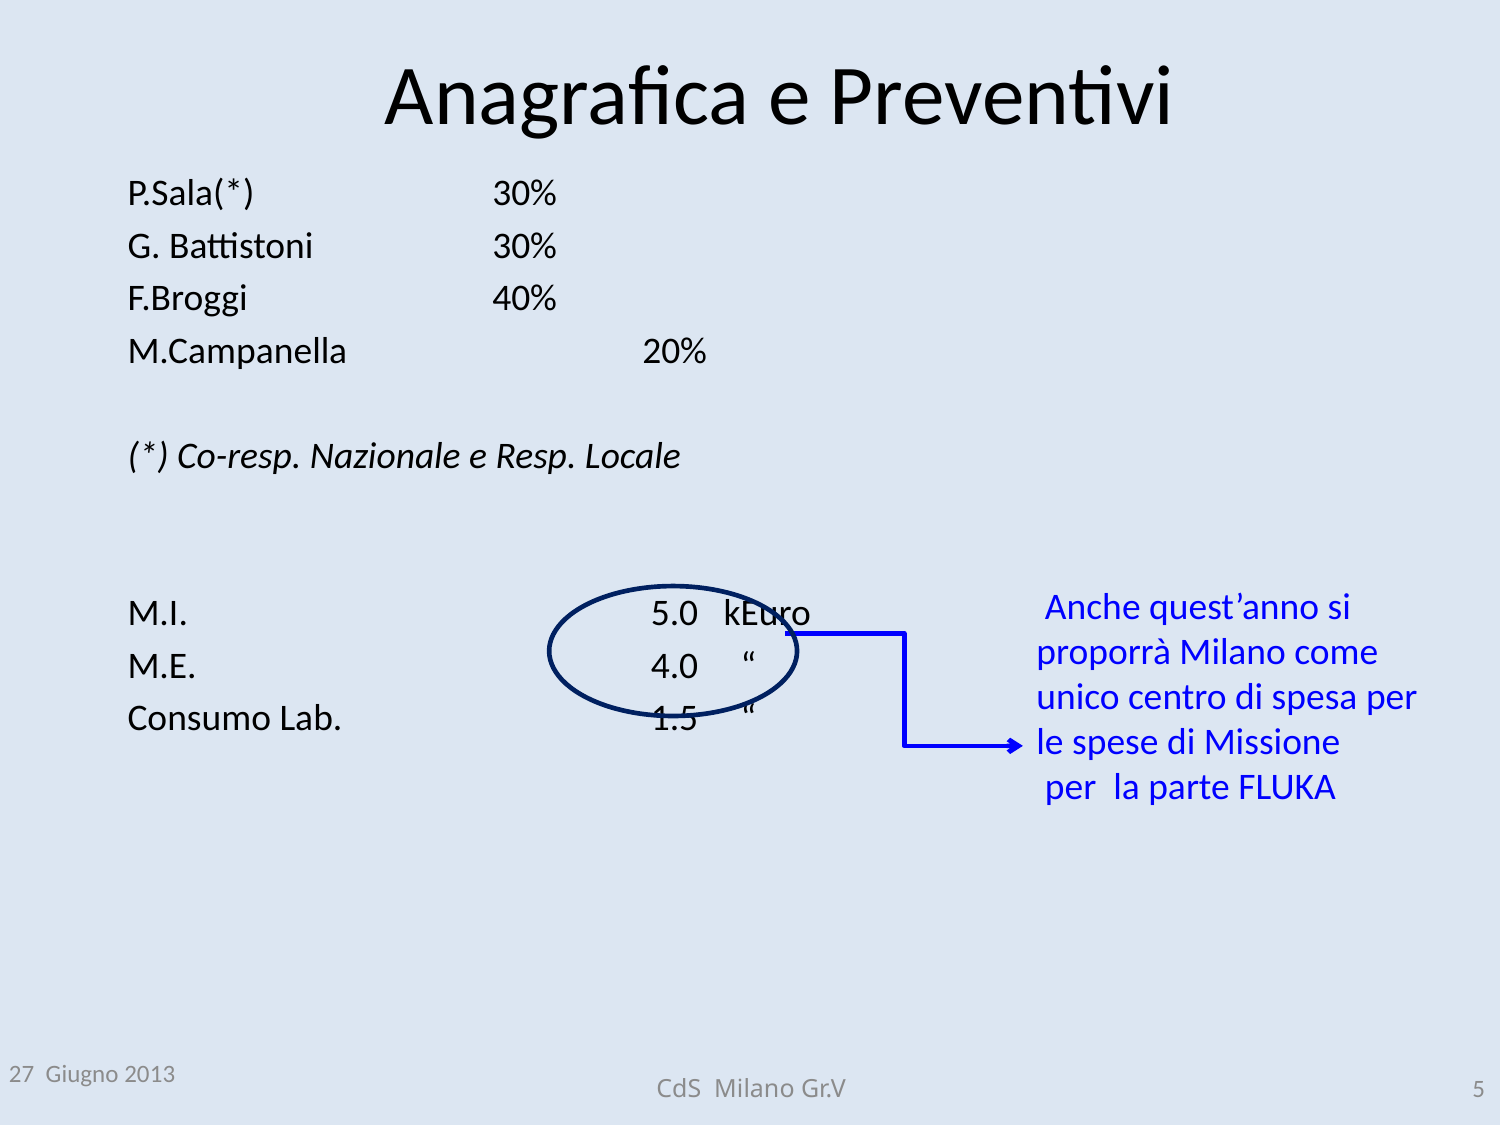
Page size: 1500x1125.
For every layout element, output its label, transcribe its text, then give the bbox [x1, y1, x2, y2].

slide_number 27 Giugno 2013 [0, 1050, 307, 1125]
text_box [785, 633, 1024, 747]
footer CdS Milano Gr.V [513, 1050, 989, 1125]
title Anagrafica e Preventivi [112, 31, 1447, 149]
text_box [549, 586, 791, 716]
text_box Anche quest’anno si proporrà Milano come unico centro di spesa per le spese di Missione per la parte FLUKA [1021, 574, 1460, 814]
slide_number 5 [1187, 1050, 1500, 1125]
list P.Sala(*) 30% G. Battistoni 30% F.Broggi 40% M.Campanella 20% (*) Co-resp. Nazionale e Resp. Locale M.I. 5.0 kEuro M.E. 4.0 “ Consumo Lab. 1.5 “ [112, 160, 1450, 1038]
